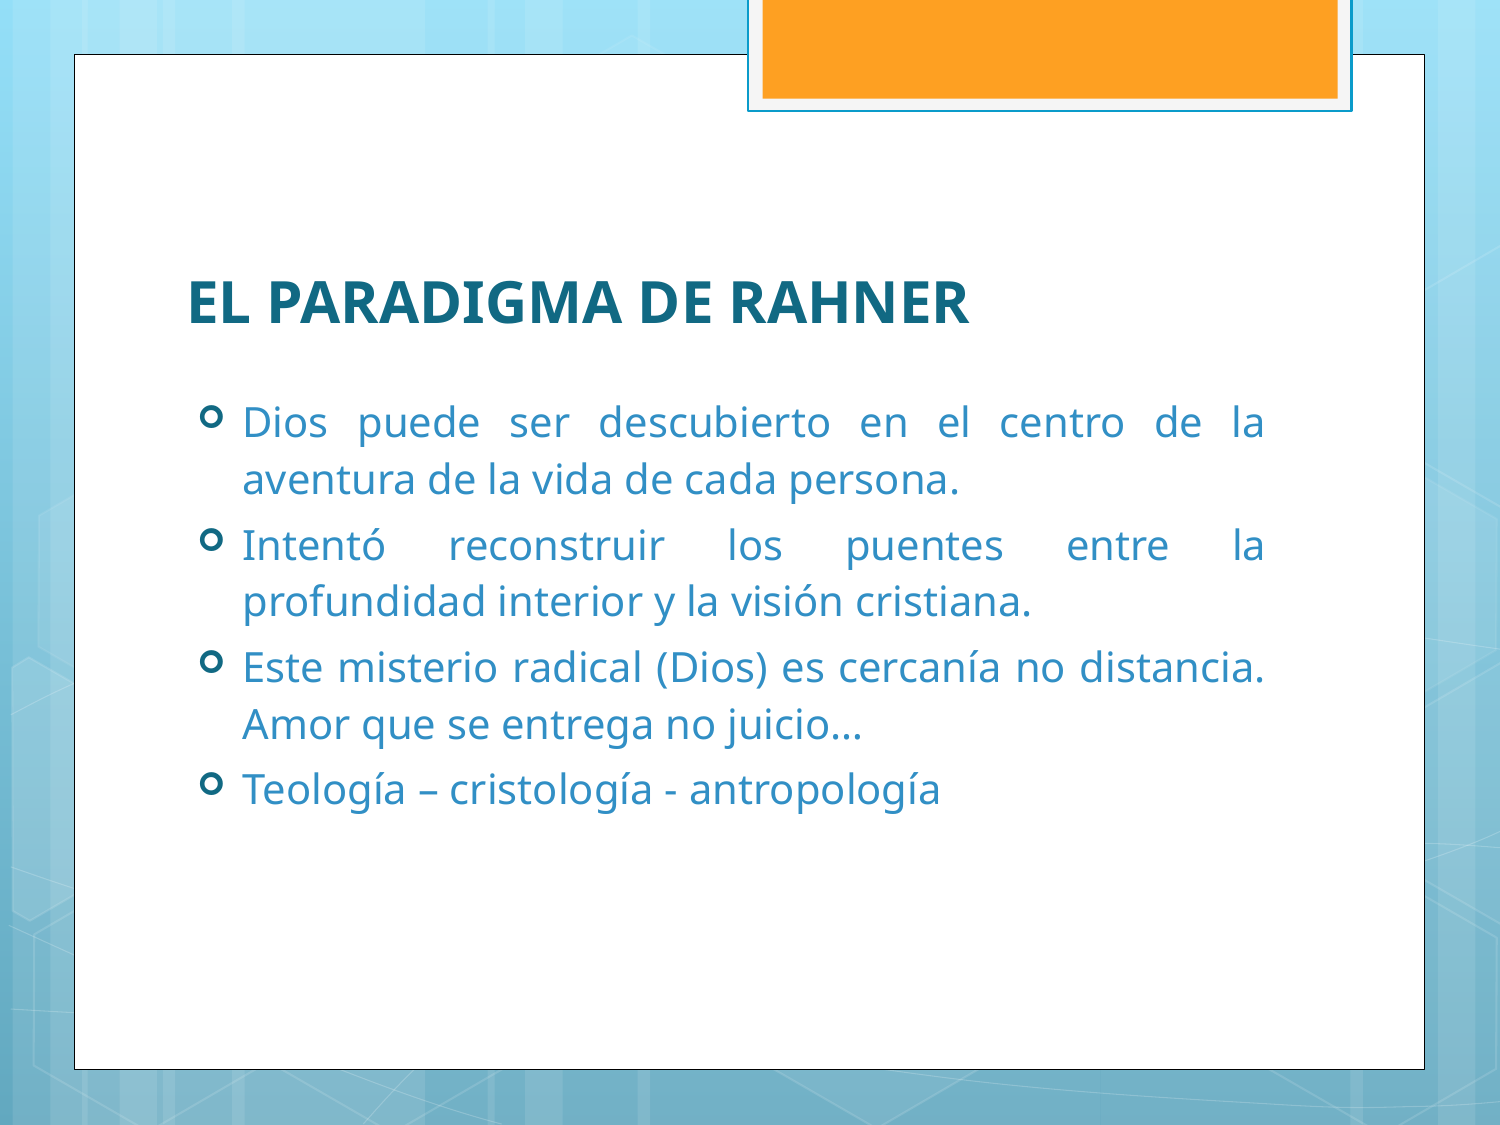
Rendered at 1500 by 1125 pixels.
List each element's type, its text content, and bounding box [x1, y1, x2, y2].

title EL PARADIGMA DE RAHNER [171, 160, 1324, 349]
list Dios puede ser descubierto en el centro de la aventura de la vida de cada persona. Intentó reconstruir los puentes entre la profundidad interior y la visión cristiana. Este misterio radical (Dios) es cercanía no distancia. Amor que se entrega no juicio… Teología – cristología - antropología [171, 385, 1282, 953]
